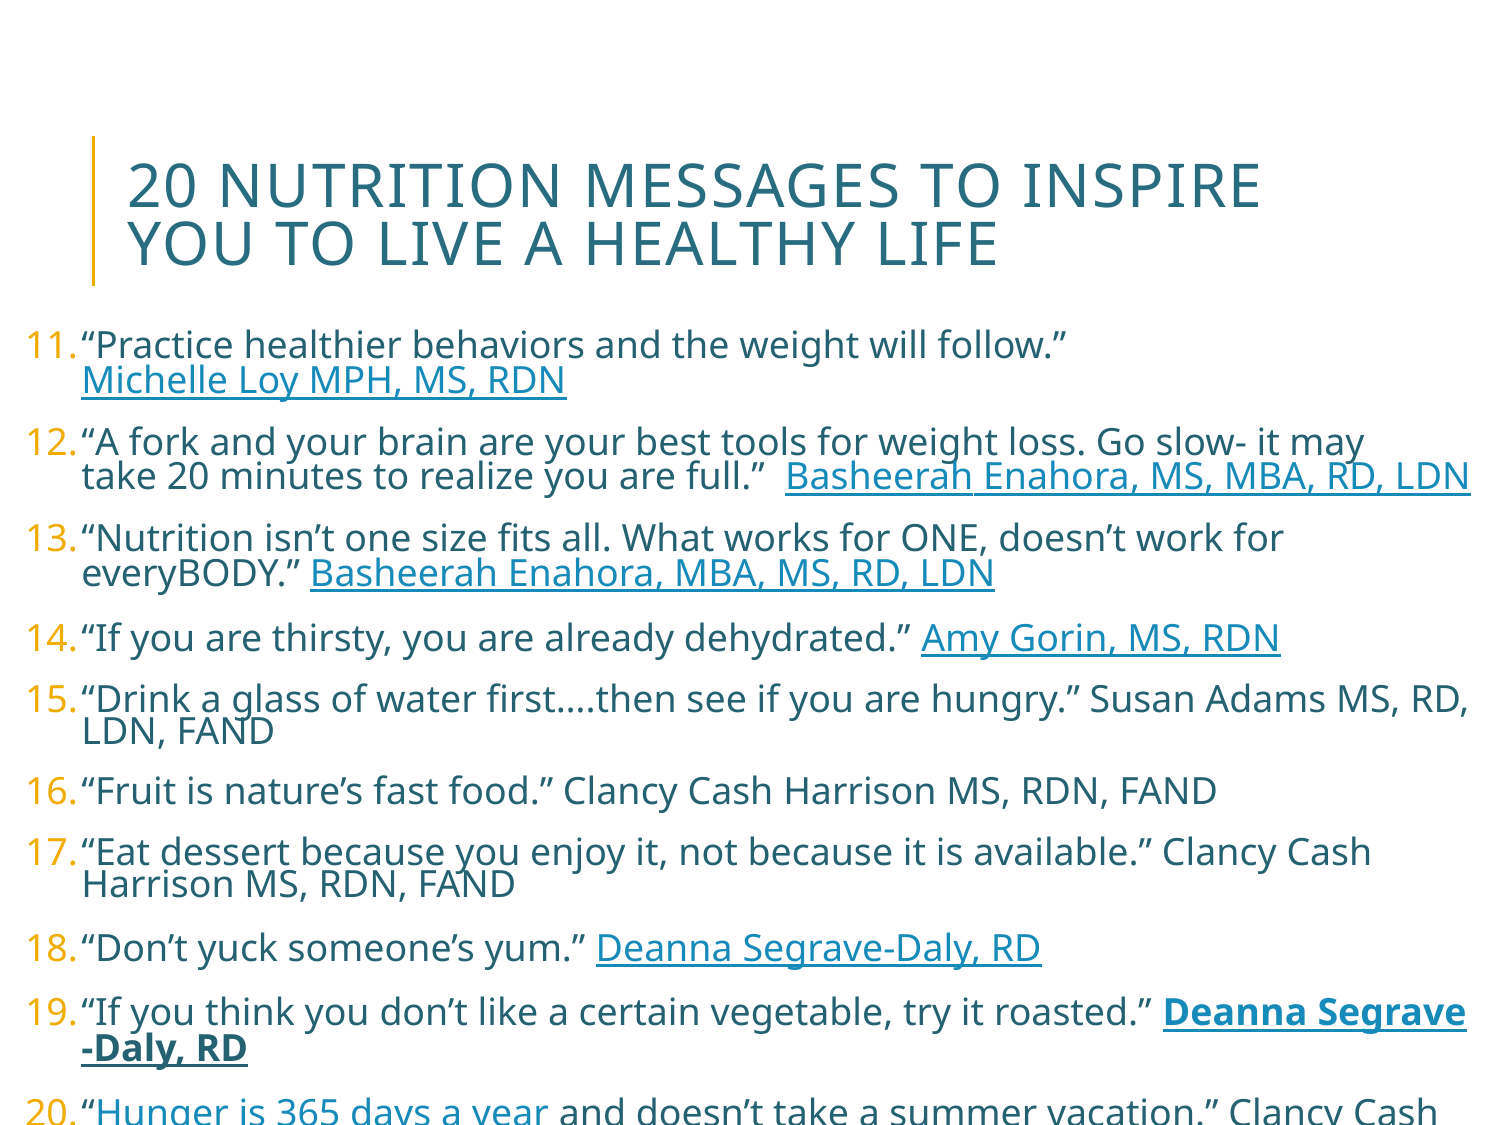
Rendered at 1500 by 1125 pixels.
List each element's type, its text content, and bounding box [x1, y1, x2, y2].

list “Practice healthier behaviors and the weight will follow.” Michelle Loy MPH, MS, RDN “A fork and your brain are your best tools for weight loss. Go slow- it may take 20 minutes to realize you are full.” Basheerah Enahora, MS, MBA, RD, LDN “Nutrition isn’t one size fits all. What works for ONE, doesn’t work for everyBODY.” Basheerah Enahora, MBA, MS, RD, LDN “If you are thirsty, you are already dehydrated.” Amy Gorin, MS, RDN “Drink a glass of water first….then see if you are hungry.” Susan Adams MS, RD, LDN, FAND “Fruit is nature’s fast food.” Clancy Cash Harrison MS, RDN, FAND “Eat dessert because you enjoy it, not because it is available.” Clancy Cash Harrison MS, RDN, FAND “Don’t yuck someone’s yum.” Deanna Segrave-Daly, RD “If you think you don’t like a certain vegetable, try it roasted.” Deanna Segrave-Daly, RD “Hunger is 365 days a year and doesn’t take a summer vacation.” Clancy Cash Harrison MS, RDN, FAND If a message inspires you, write it down and hang it up in a special place to keep you motivated. [17, 326, 1500, 987]
title 20 NUTRITION MESSAGES TO INSPIRE YOU TO LIVE A HEALTHY LIFE [112, 132, 1308, 326]
